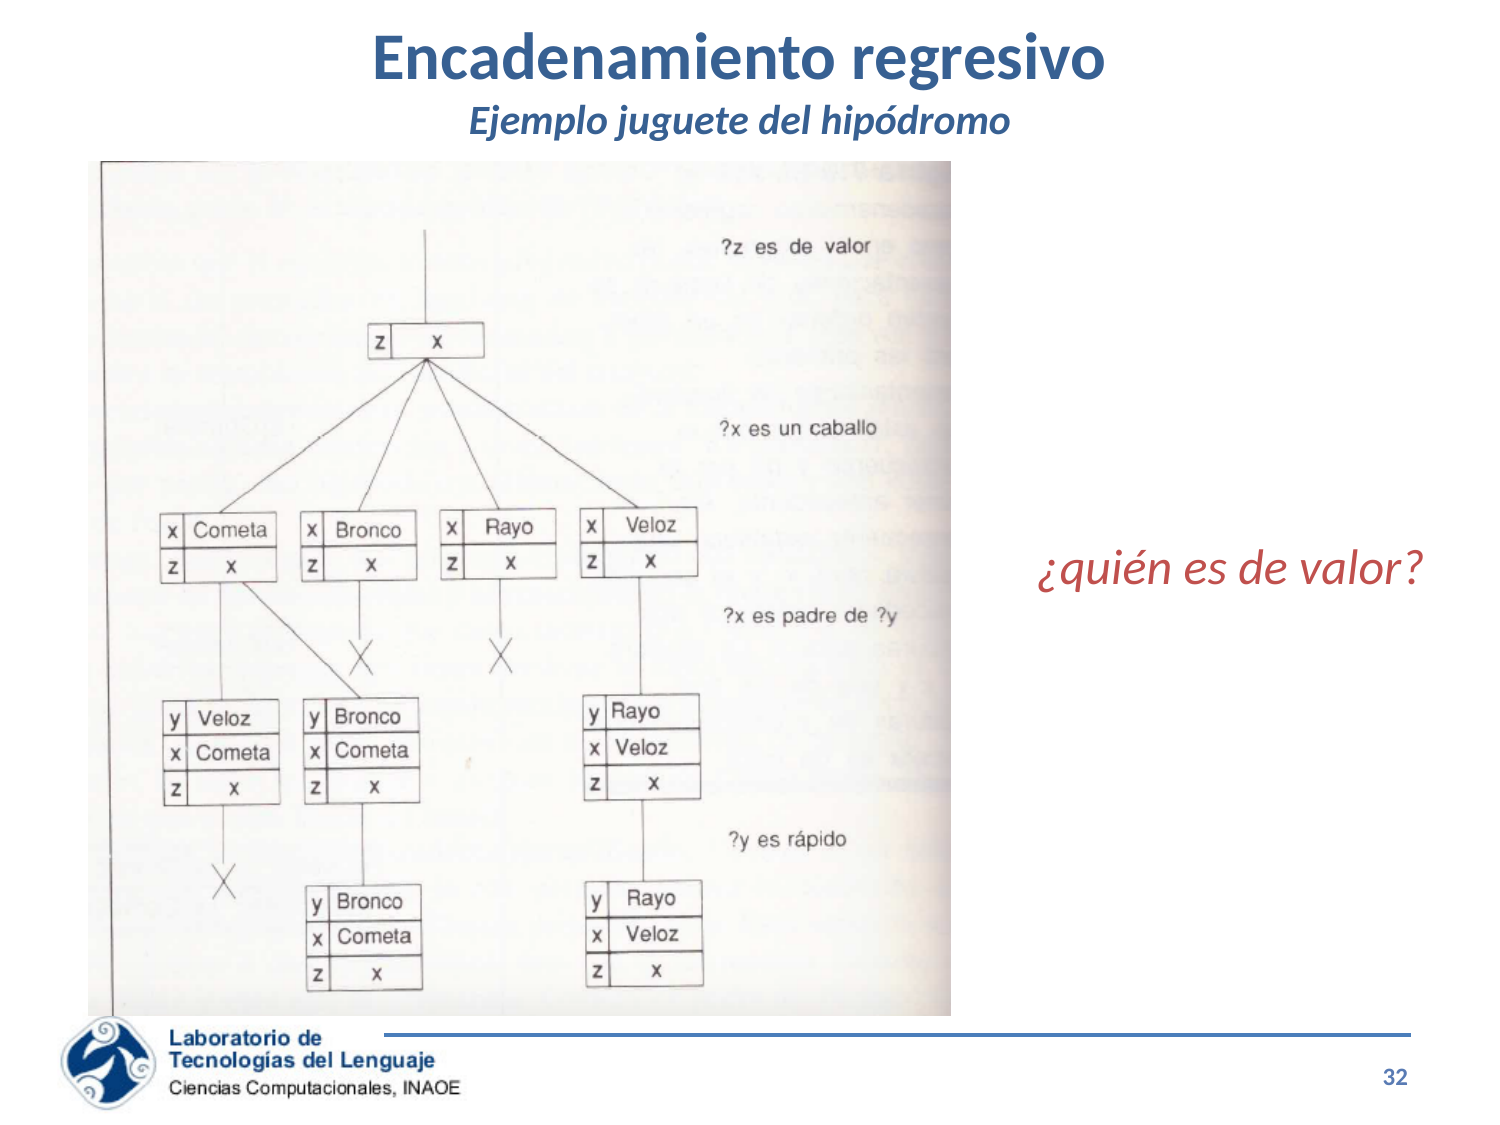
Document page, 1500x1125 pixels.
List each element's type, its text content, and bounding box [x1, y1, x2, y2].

slide_number 32 [1311, 1045, 1424, 1106]
title Encadenamiento regresivo Ejemplo juguete del hipódromo [64, 7, 1415, 149]
picture [53, 161, 951, 1115]
text_box ¿quién es de valor? [1021, 527, 1443, 602]
